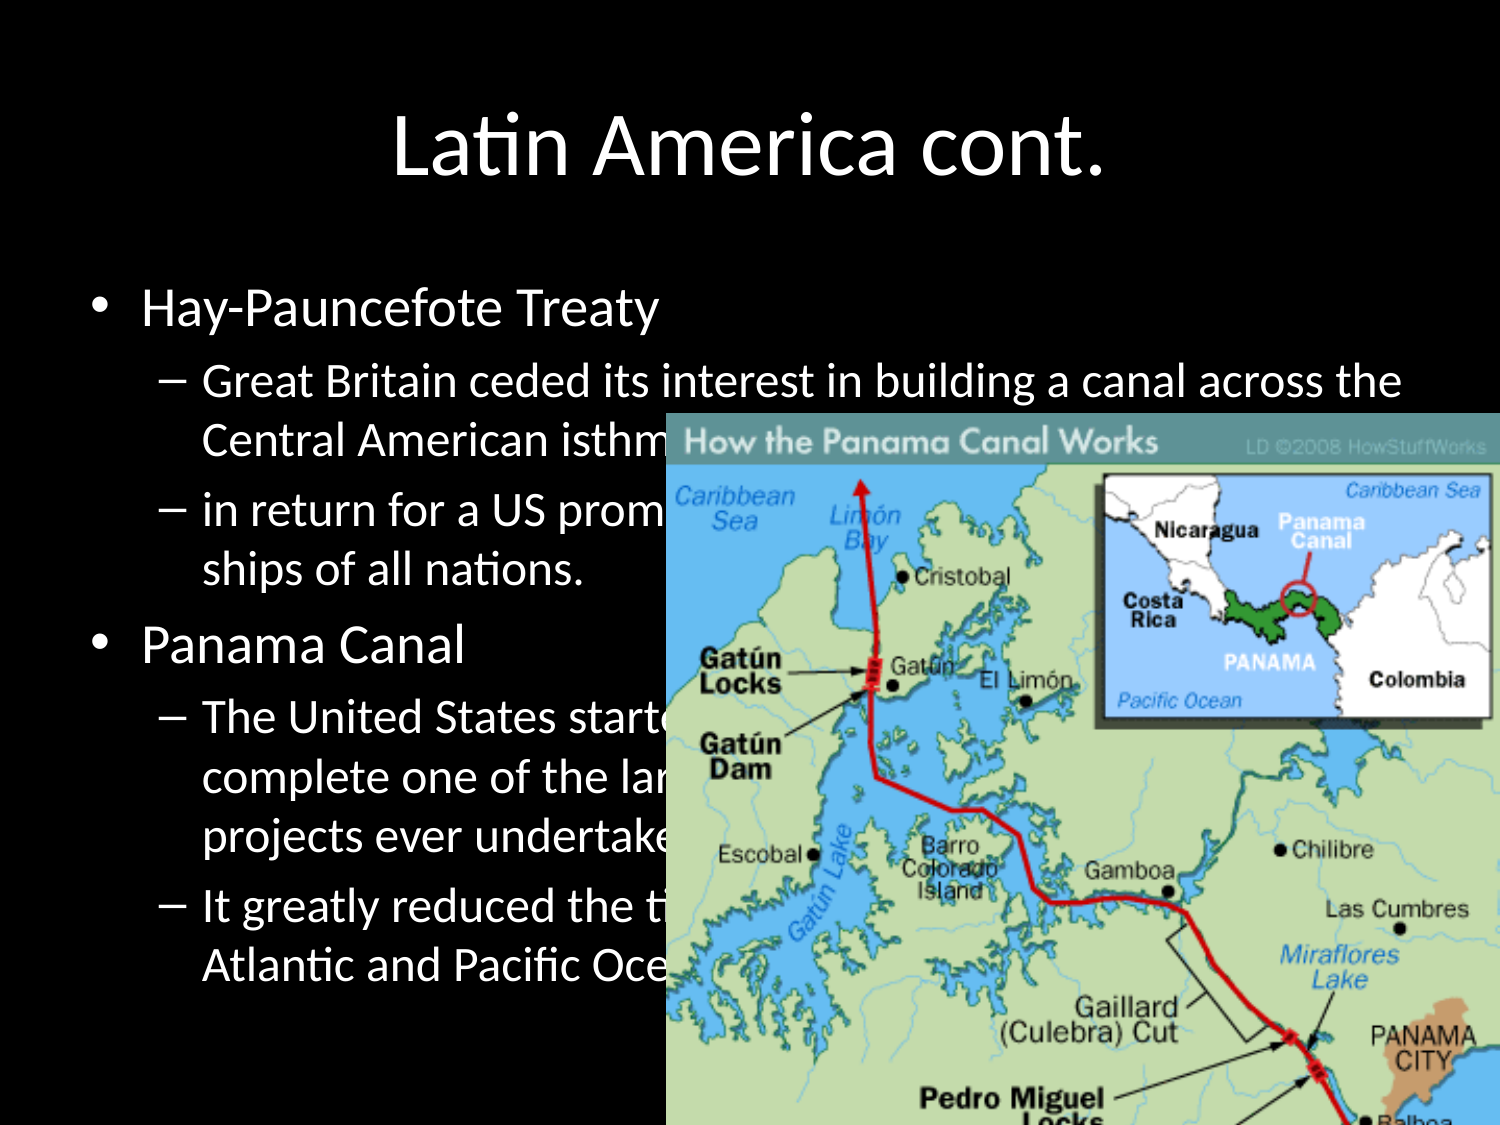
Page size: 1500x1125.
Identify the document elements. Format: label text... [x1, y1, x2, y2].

list Hay-Pauncefote Treaty Great Britain ceded its interest in building a canal across the Central American isthmus in return for a US promise to leave such a canal open to ships of all nations. Panama Canal The United States started in 1904, and took a decade to complete one of the largest and most difficult engineering projects ever undertaken. It greatly reduced the time for ships to travel between the Atlantic and Pacific Oceans [75, 262, 1425, 1005]
title Latin America cont. [75, 45, 1425, 233]
picture [666, 412, 1500, 1125]
